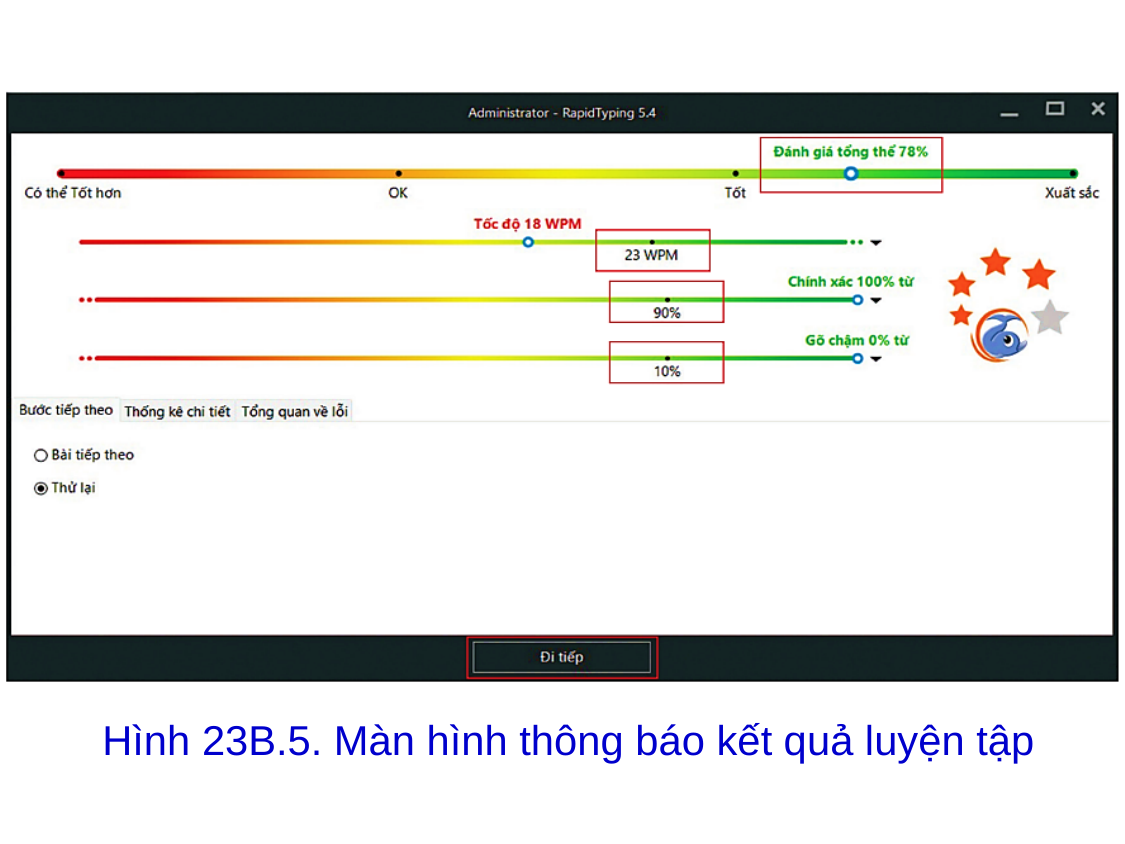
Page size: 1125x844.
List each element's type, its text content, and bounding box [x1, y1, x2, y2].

picture [0, 84, 1125, 689]
text_box Hình 23B.5. Màn hình thông báo kết quả luyện tập [87, 706, 1075, 771]
